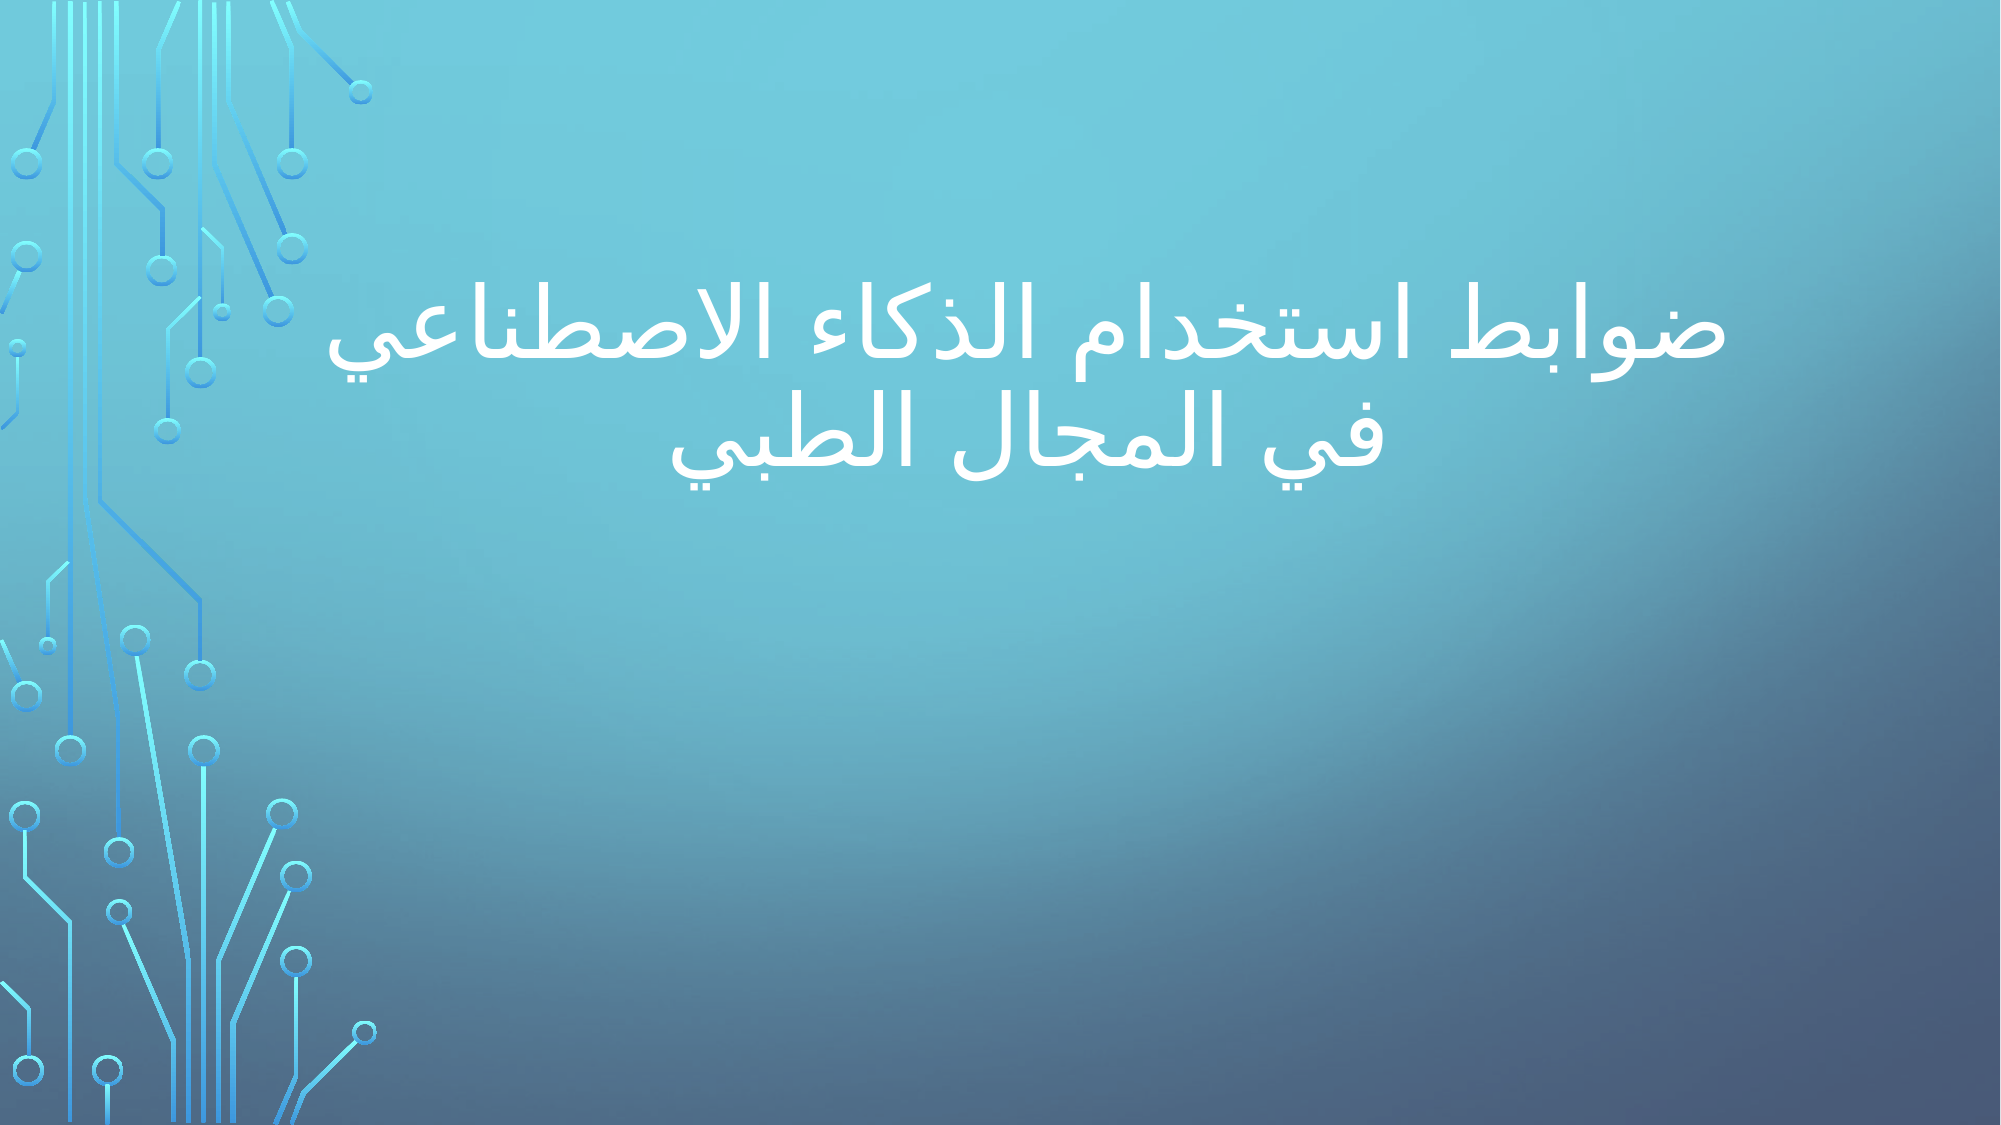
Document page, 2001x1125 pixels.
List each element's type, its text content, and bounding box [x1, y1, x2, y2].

title ضوابط استخدام الذكاء الاصطناعي في المجال الطبي [307, 184, 1750, 576]
